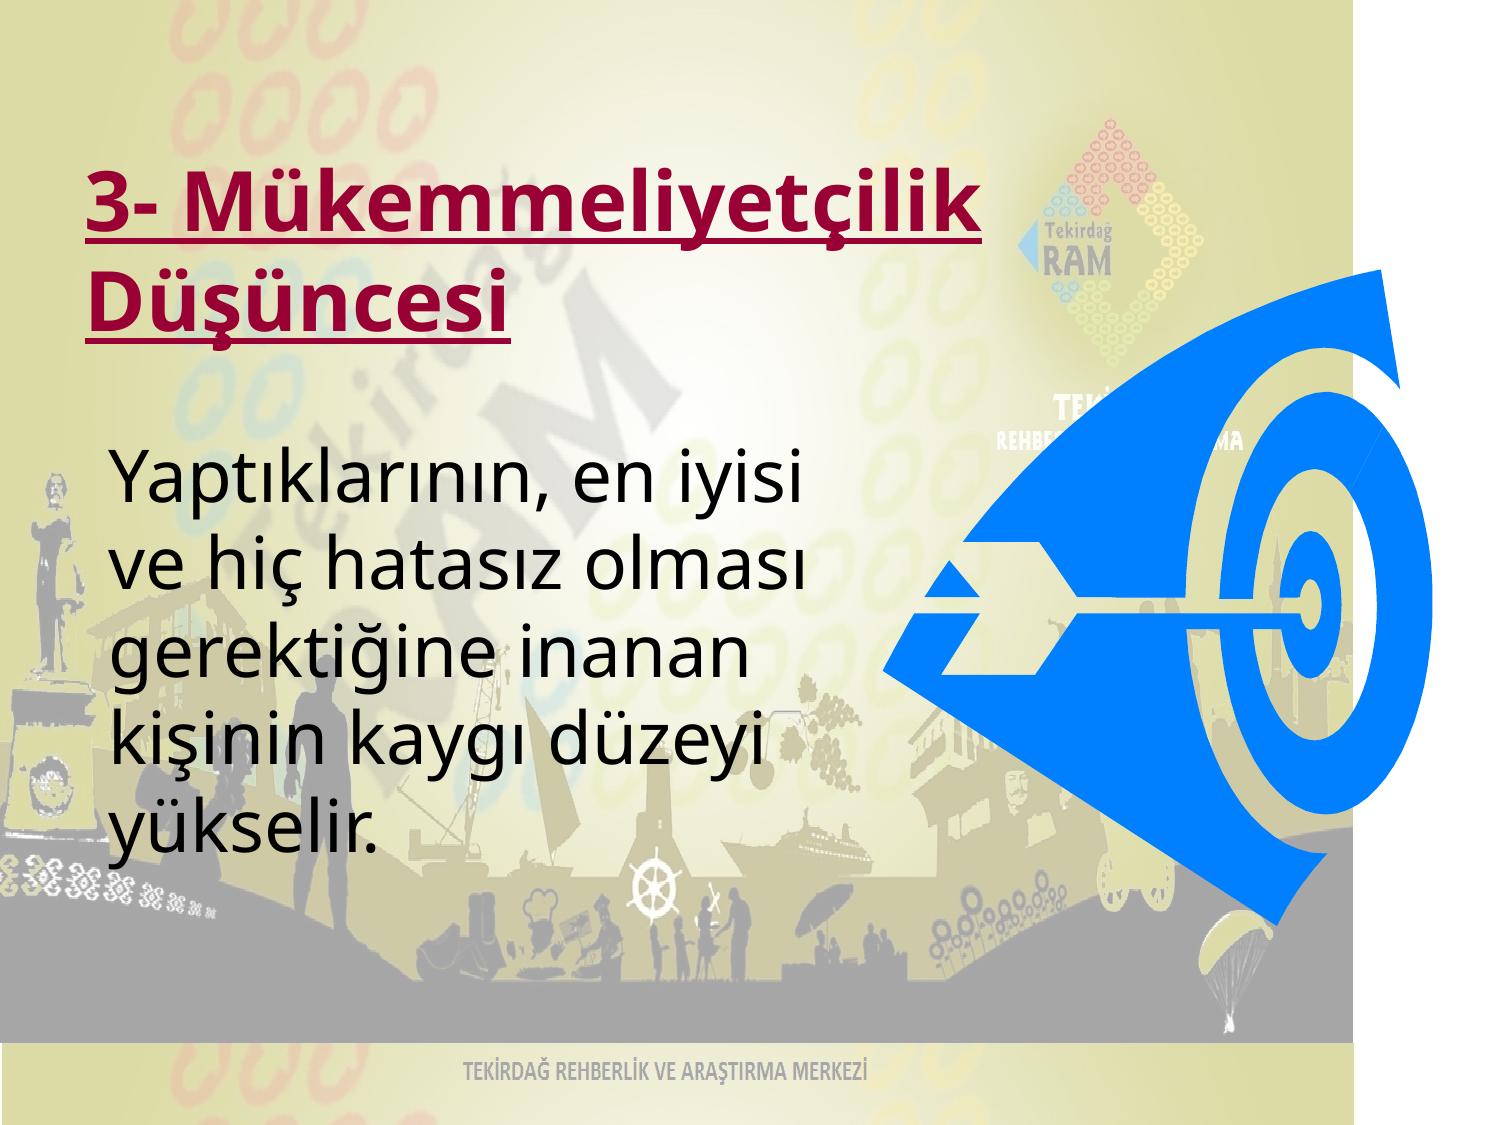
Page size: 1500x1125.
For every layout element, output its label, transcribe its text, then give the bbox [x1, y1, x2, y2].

text_box 3- Mükemmeliyetçilik Düşüncesi [70, 140, 1090, 469]
text_box Yaptıklarının, en iyisi ve hiç hatasız olması gerektiğine inanan kişinin kaygı düzeyi yükselir. [93, 421, 844, 875]
picture [882, 269, 1433, 927]
